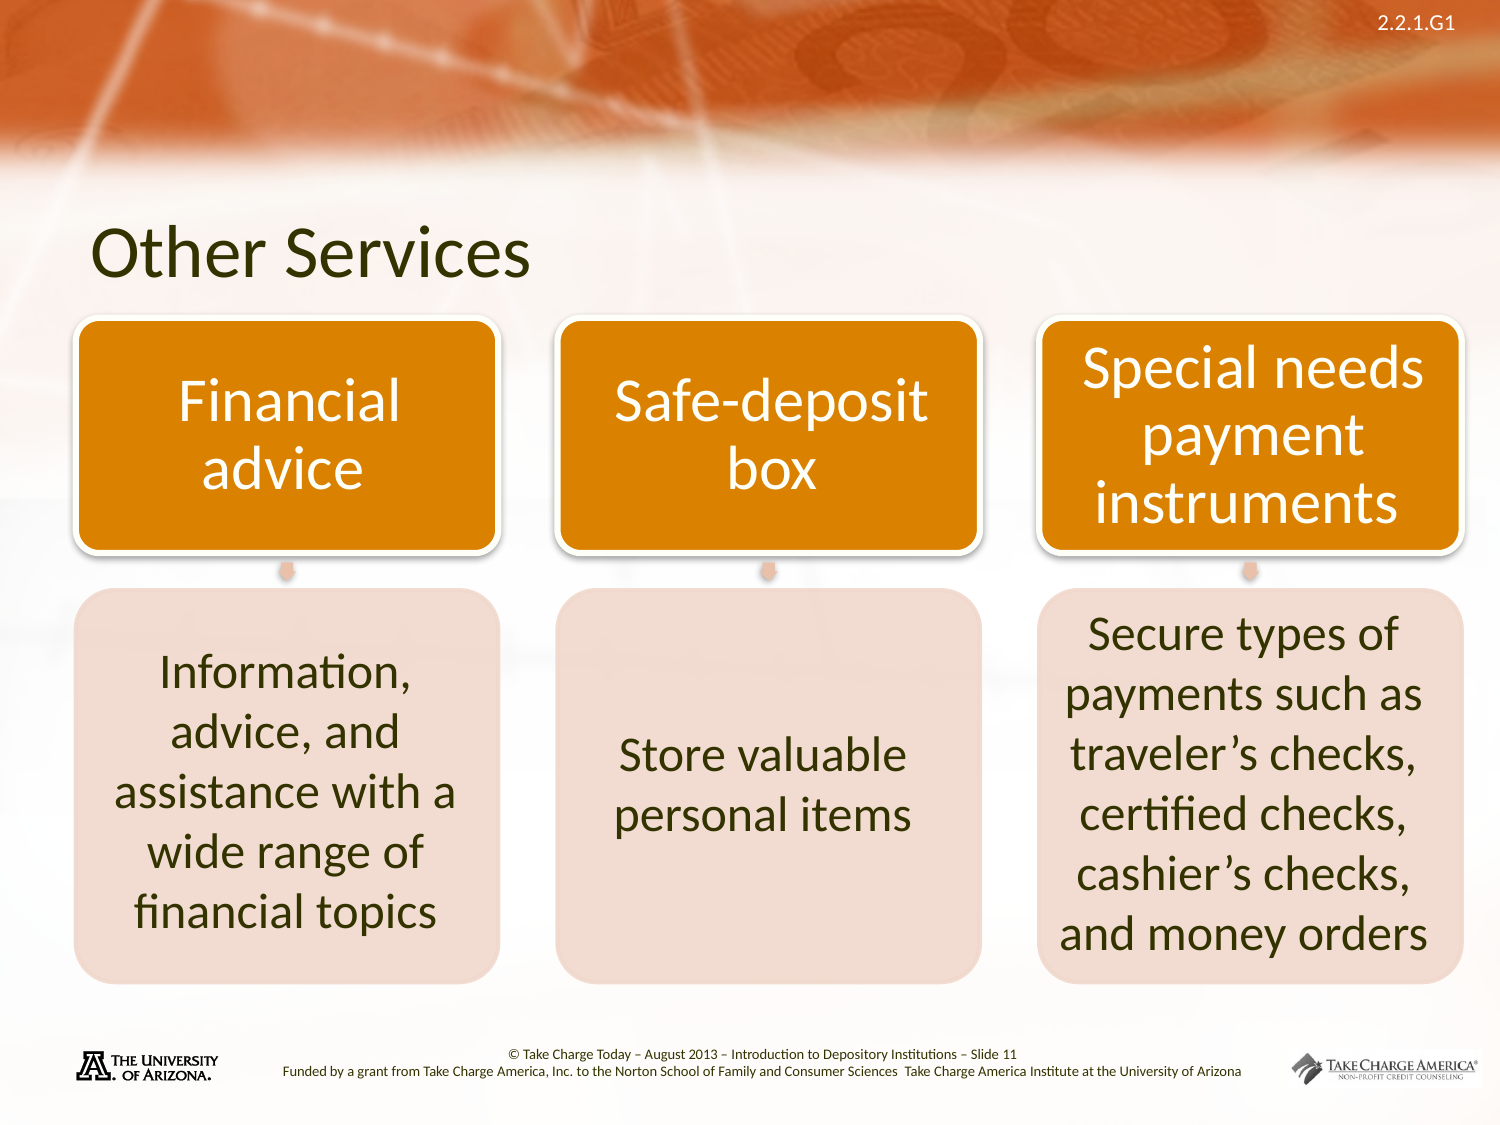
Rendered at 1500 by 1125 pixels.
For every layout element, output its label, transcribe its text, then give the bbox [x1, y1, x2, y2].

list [74, 312, 1463, 988]
picture [0, 0, 1500, 1125]
title Other Services [75, 187, 1418, 310]
